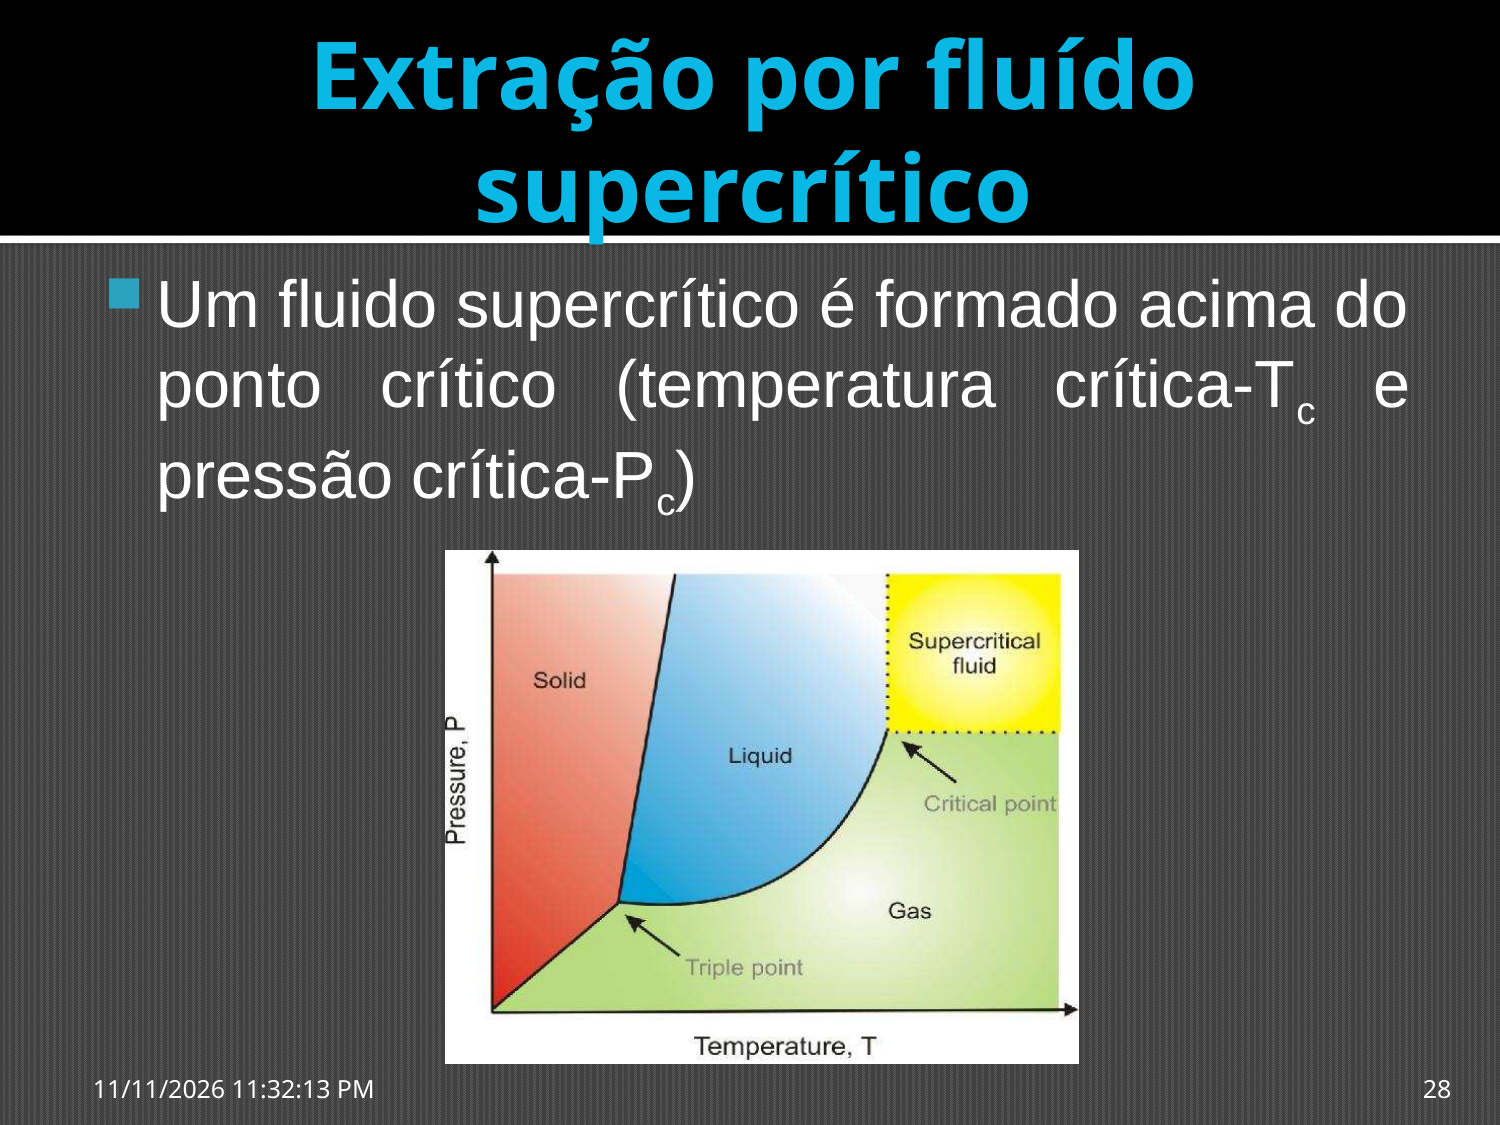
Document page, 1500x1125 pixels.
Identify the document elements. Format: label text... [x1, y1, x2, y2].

title Extração por fluído supercrítico [75, 25, 1425, 231]
slide_number 28 [1345, 1062, 1467, 1108]
footer [433, 1062, 1337, 1108]
picture [444, 550, 1079, 1064]
list Um fluido supercrítico é formado acima do ponto crítico (temperatura crítica-Tc e pressão crítica-Pc) [75, 246, 1425, 1005]
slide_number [75, 1062, 425, 1108]
